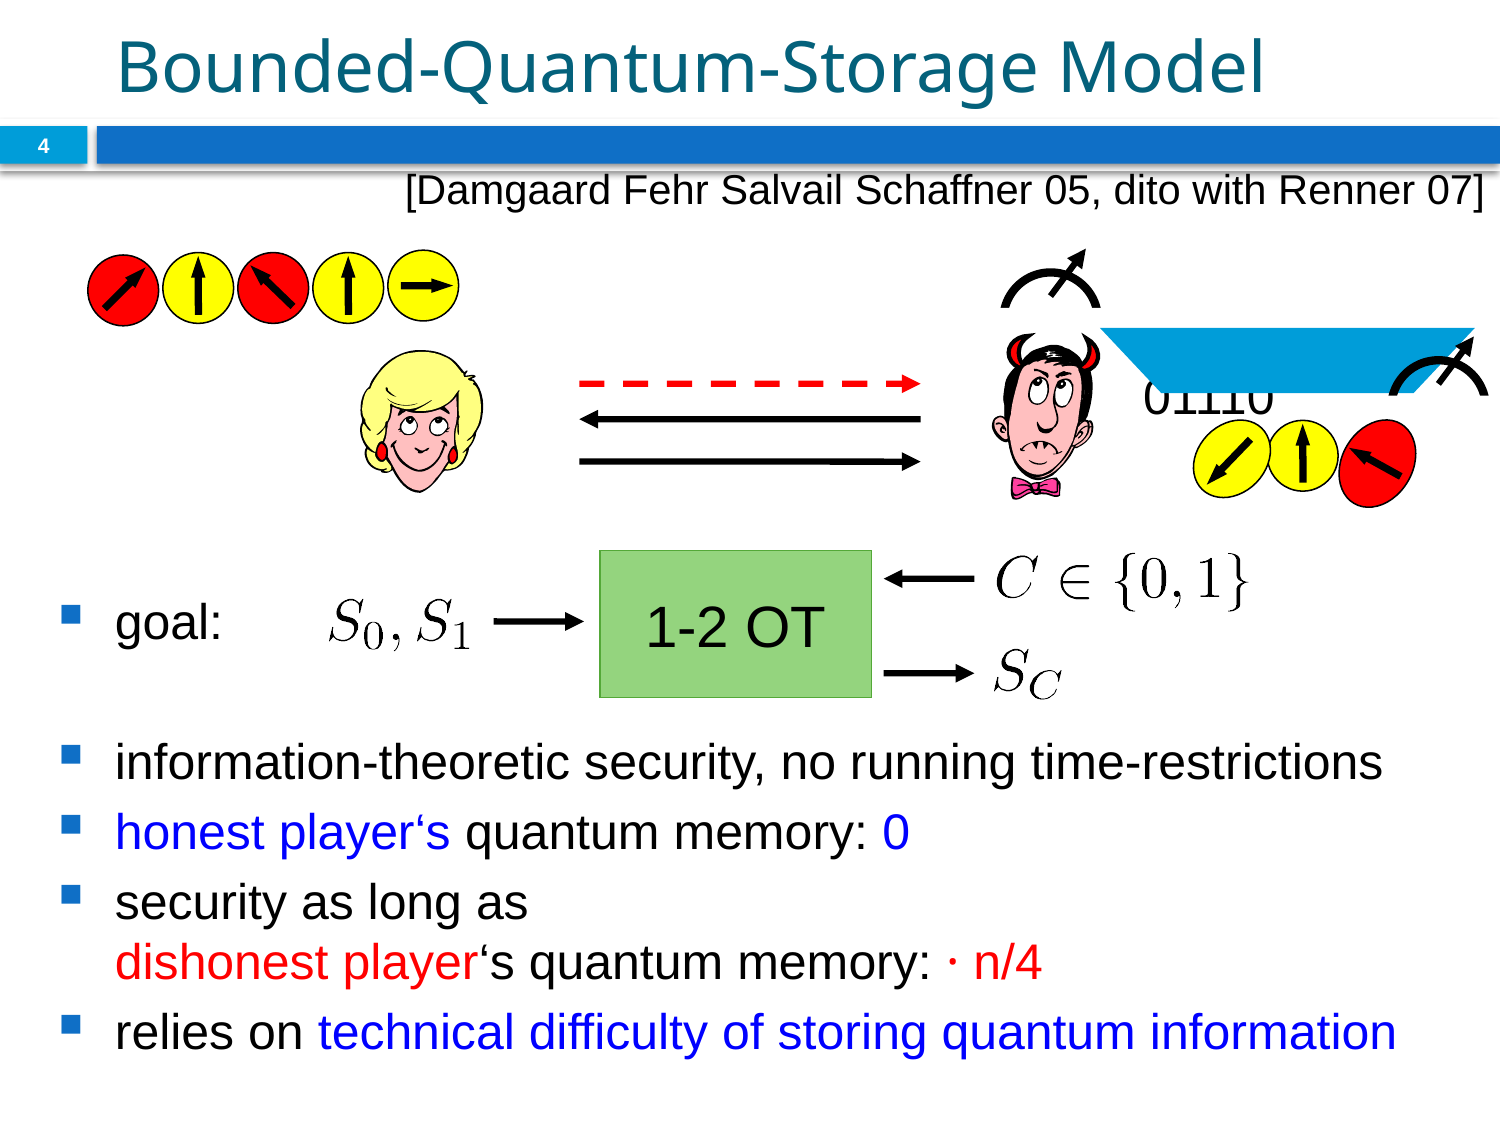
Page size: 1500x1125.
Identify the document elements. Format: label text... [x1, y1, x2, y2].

text_box [902, 377, 921, 390]
picture [358, 348, 486, 494]
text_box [1099, 327, 1500, 467]
text_box [Damgaard Fehr Salvail Schaffner 05, dito with Renner 07] [339, 155, 1500, 239]
slide_number 4 [0, 124, 88, 165]
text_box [87, 249, 459, 327]
text_box [972, 244, 1473, 368]
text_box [327, 550, 1252, 704]
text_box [991, 335, 1098, 499]
title Bounded-Quantum-Storage Model [100, 0, 1438, 146]
text_box [579, 412, 921, 426]
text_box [979, 248, 1122, 379]
text_box goal: information-theoretic security, no running time-restrictions honest player‘s quantum memory: 0 security as long as dishonest player‘s quantum memory: · n/4 relies on technical difficulty of storing quantum information [44, 511, 1450, 1125]
picture [990, 343, 1096, 503]
text_box [579, 455, 921, 468]
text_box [1197, 415, 1424, 502]
